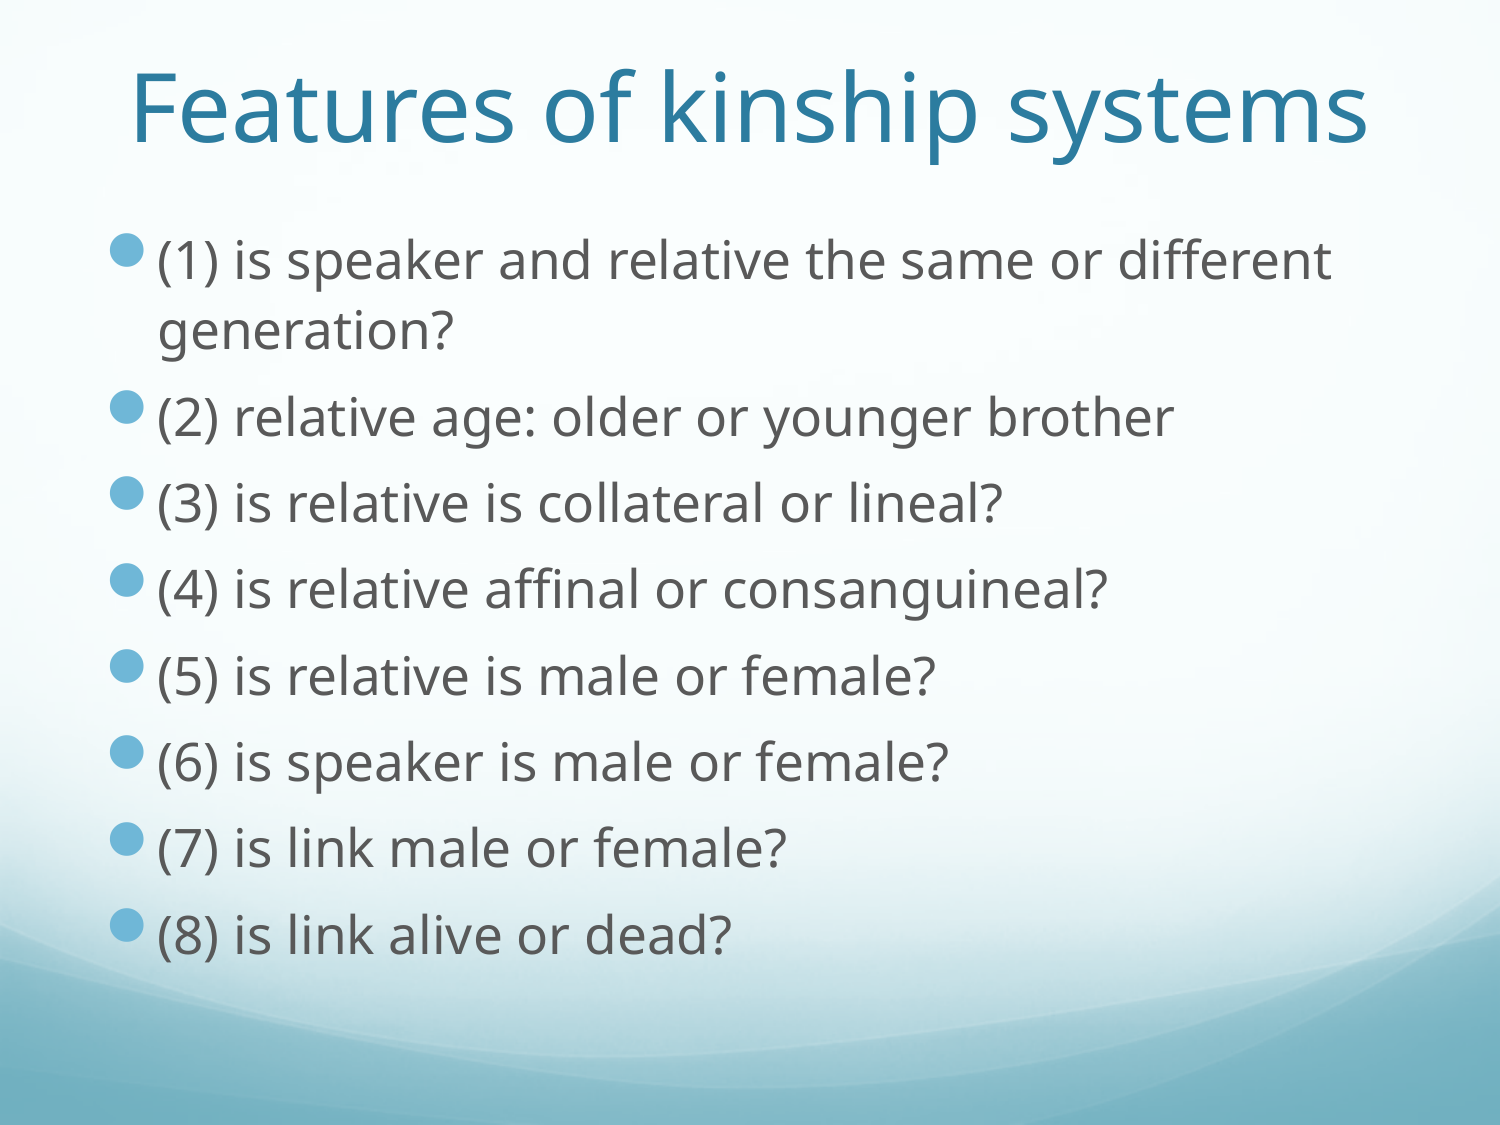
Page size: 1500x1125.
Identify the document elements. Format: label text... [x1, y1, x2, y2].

list (1) is speaker and relative the same or different generation? (2) relative age: older or younger brother (3) is relative is collateral or lineal? (4) is relative affinal or consanguineal? (5) is relative is male or female? (6) is speaker is male or female? (7) is link male or female? (8) is link alive or dead? [90, 212, 1410, 975]
title Features of kinship systems [90, 0, 1410, 170]
